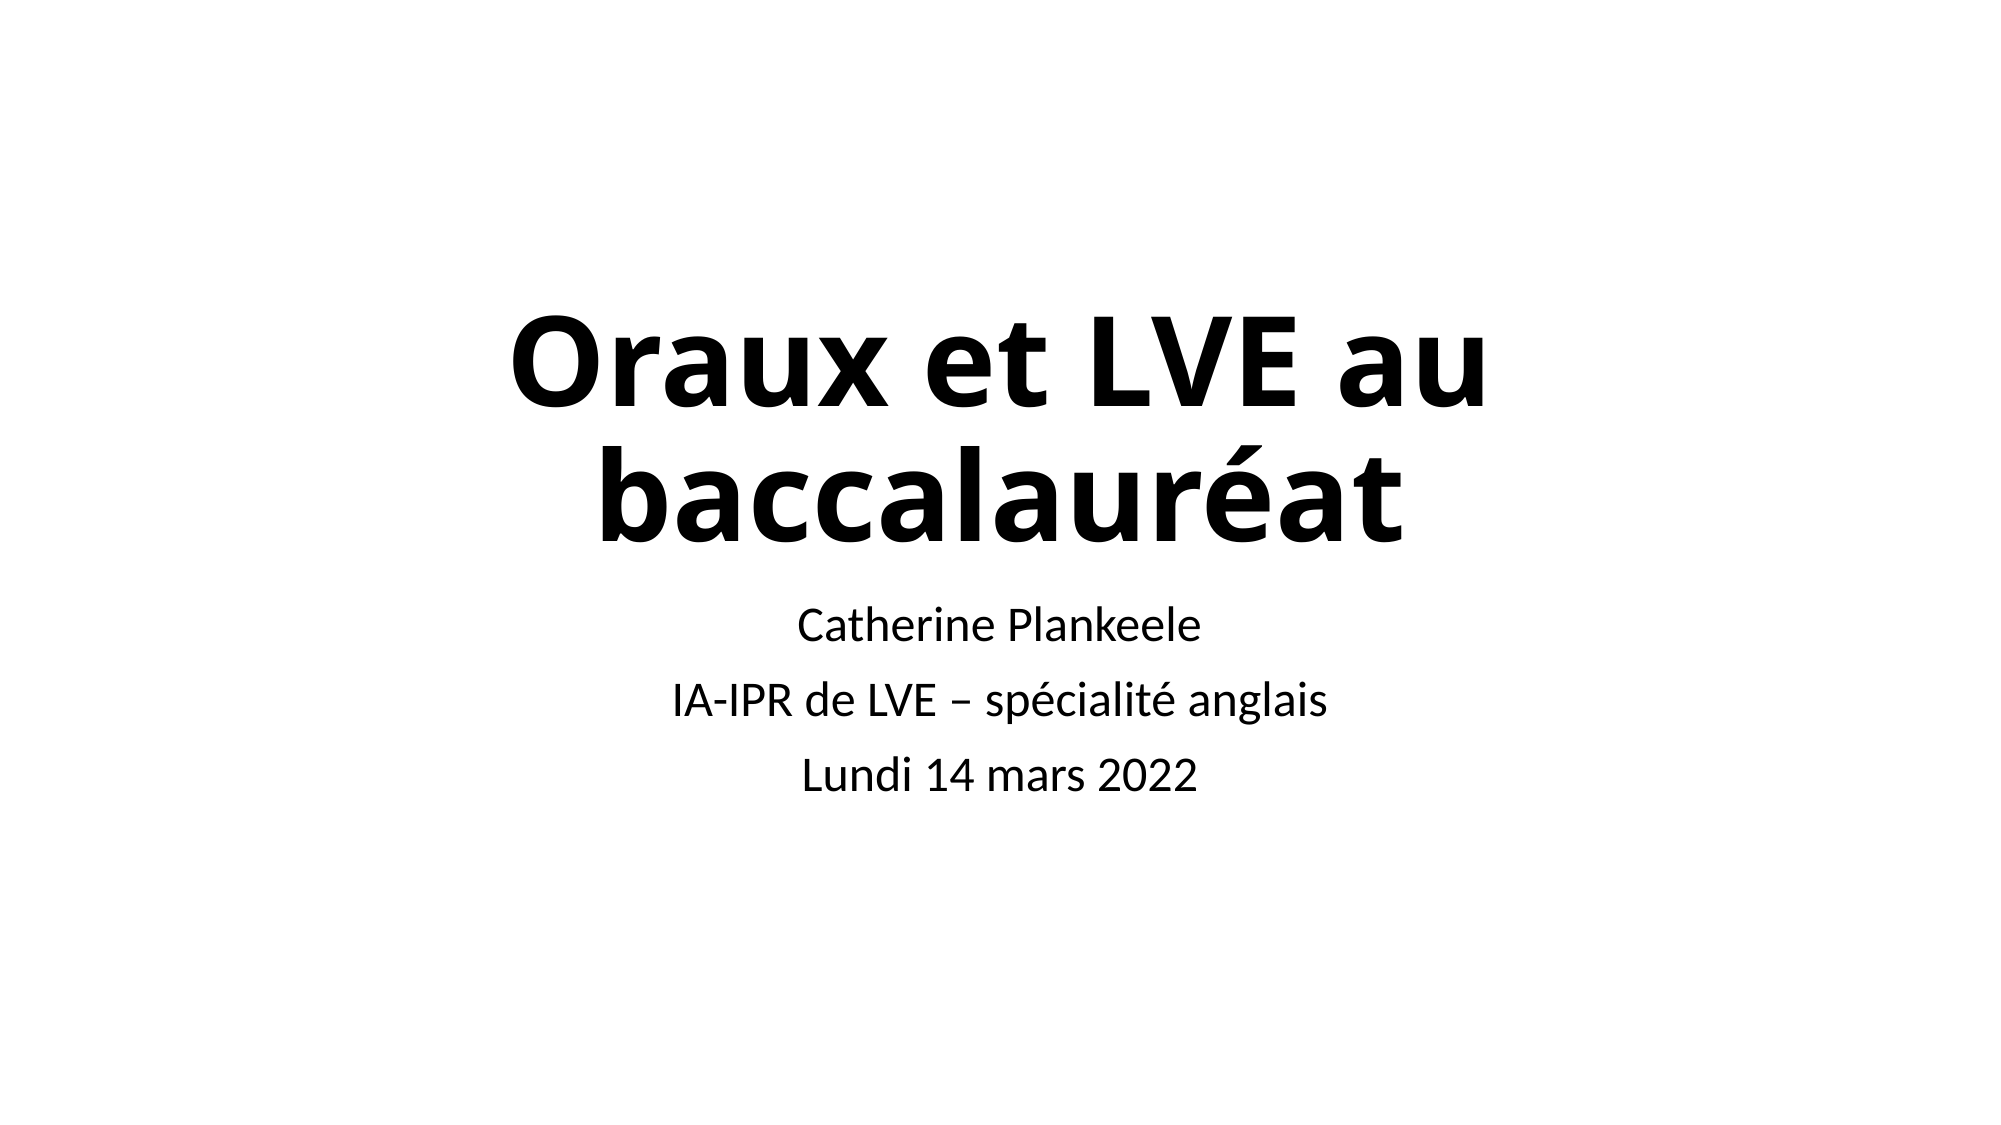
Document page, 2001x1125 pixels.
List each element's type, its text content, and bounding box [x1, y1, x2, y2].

subtitle Catherine Plankeele IA-IPR de LVE – spécialité anglais Lundi 14 mars 2022 [249, 590, 1750, 863]
title Oraux et LVE au baccalauréat [249, 184, 1750, 576]
